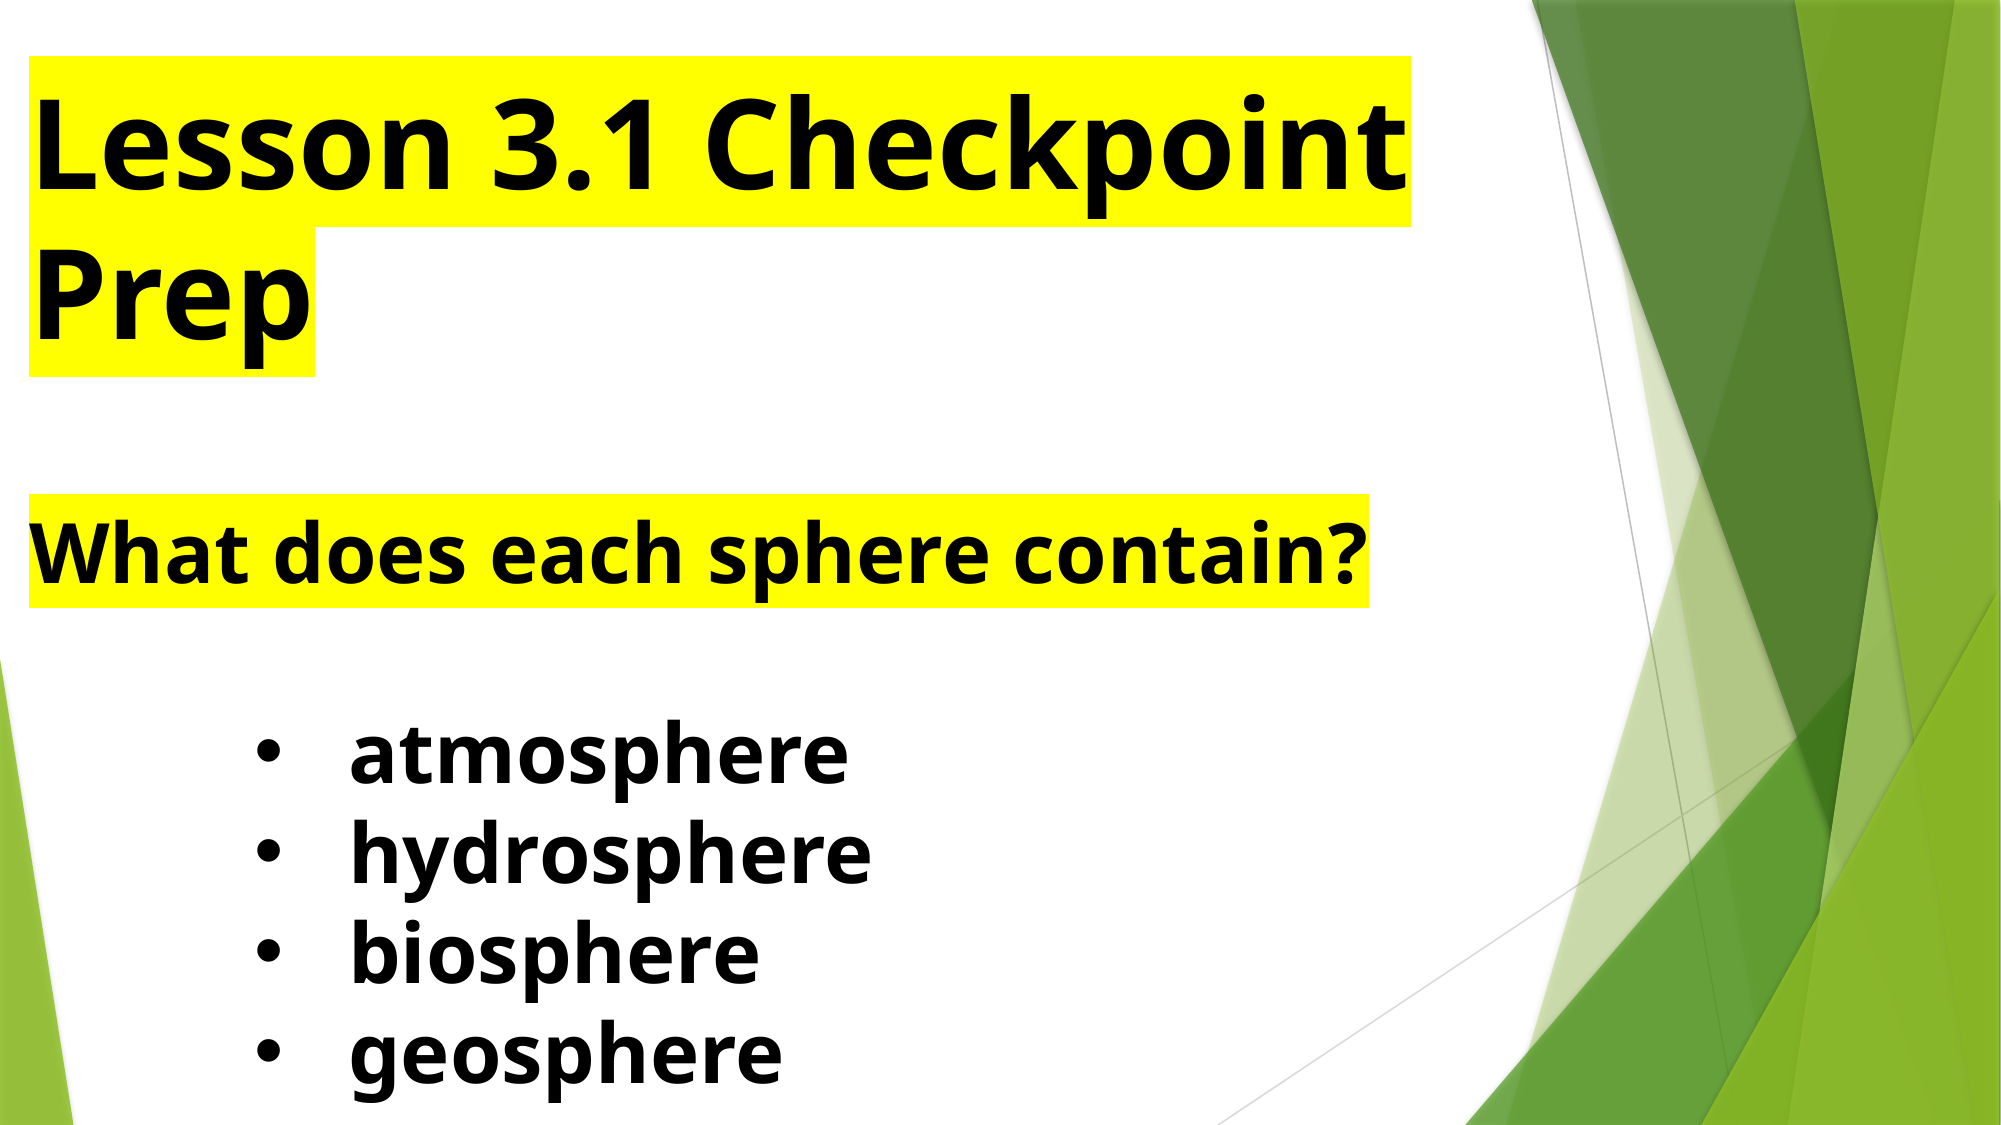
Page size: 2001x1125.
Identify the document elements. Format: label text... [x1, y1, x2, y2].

text_box Lesson 3.1 Checkpoint Prep What does each sphere contain? atmosphere hydrosphere biosphere geosphere [14, 57, 1713, 1125]
